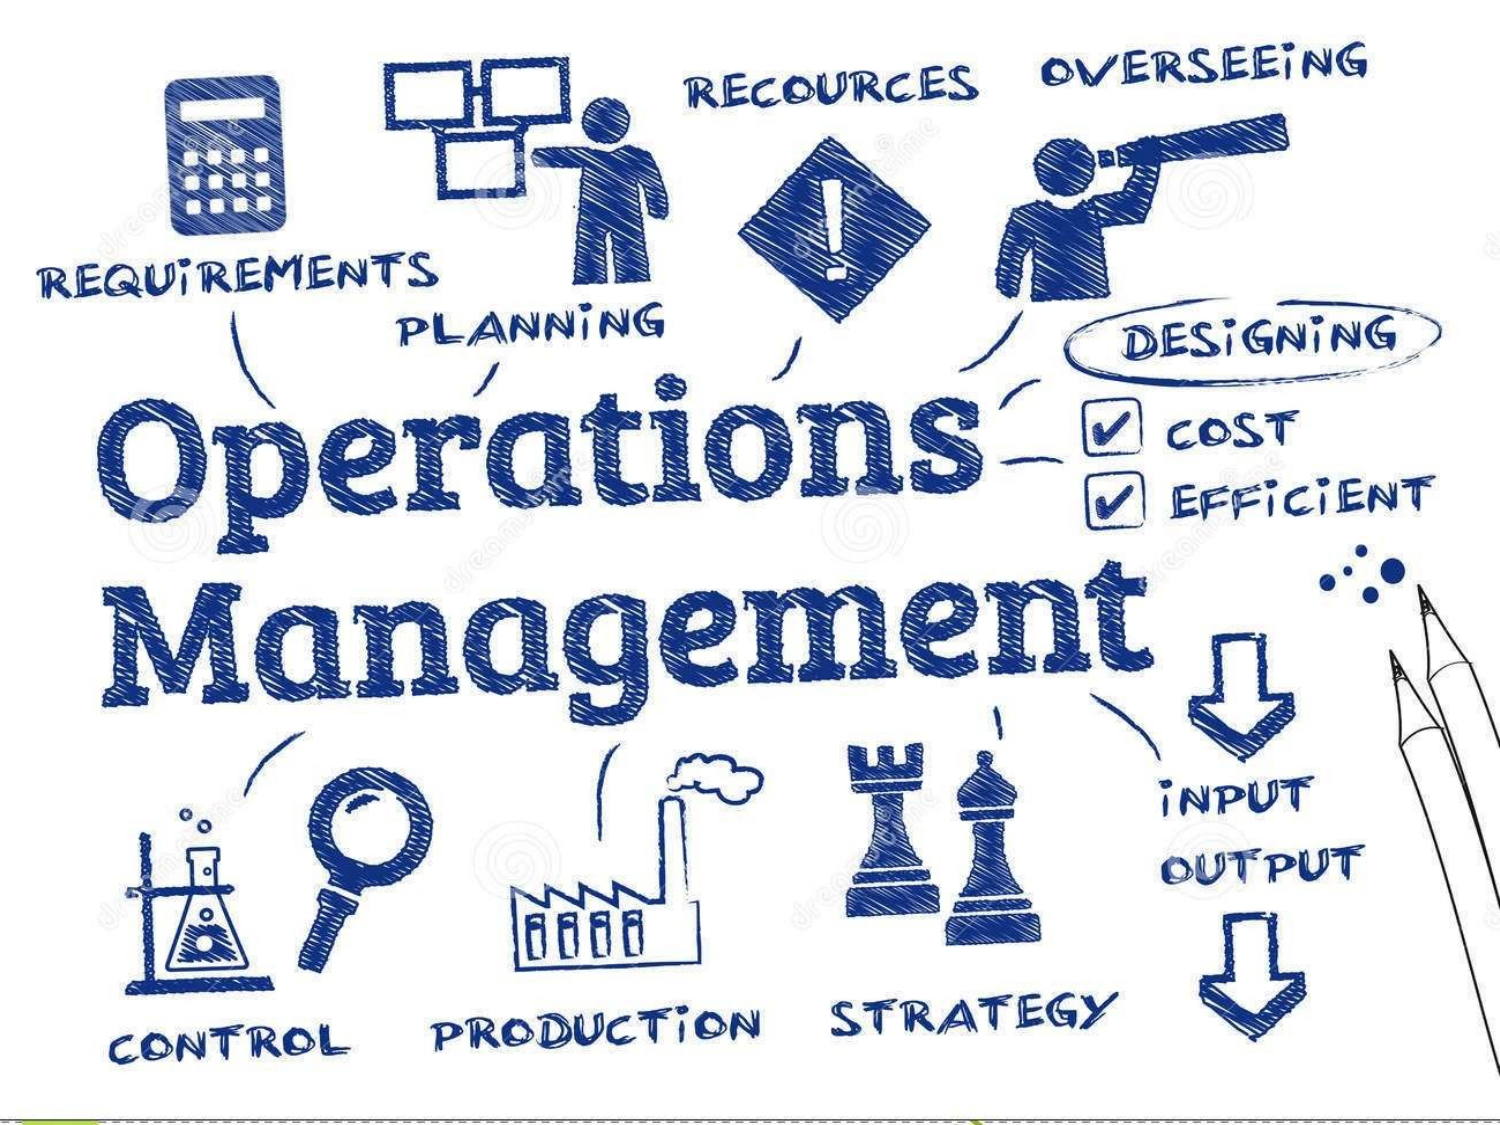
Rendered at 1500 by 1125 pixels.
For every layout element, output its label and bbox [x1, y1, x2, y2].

text_box [0, 0, 1500, 1125]
